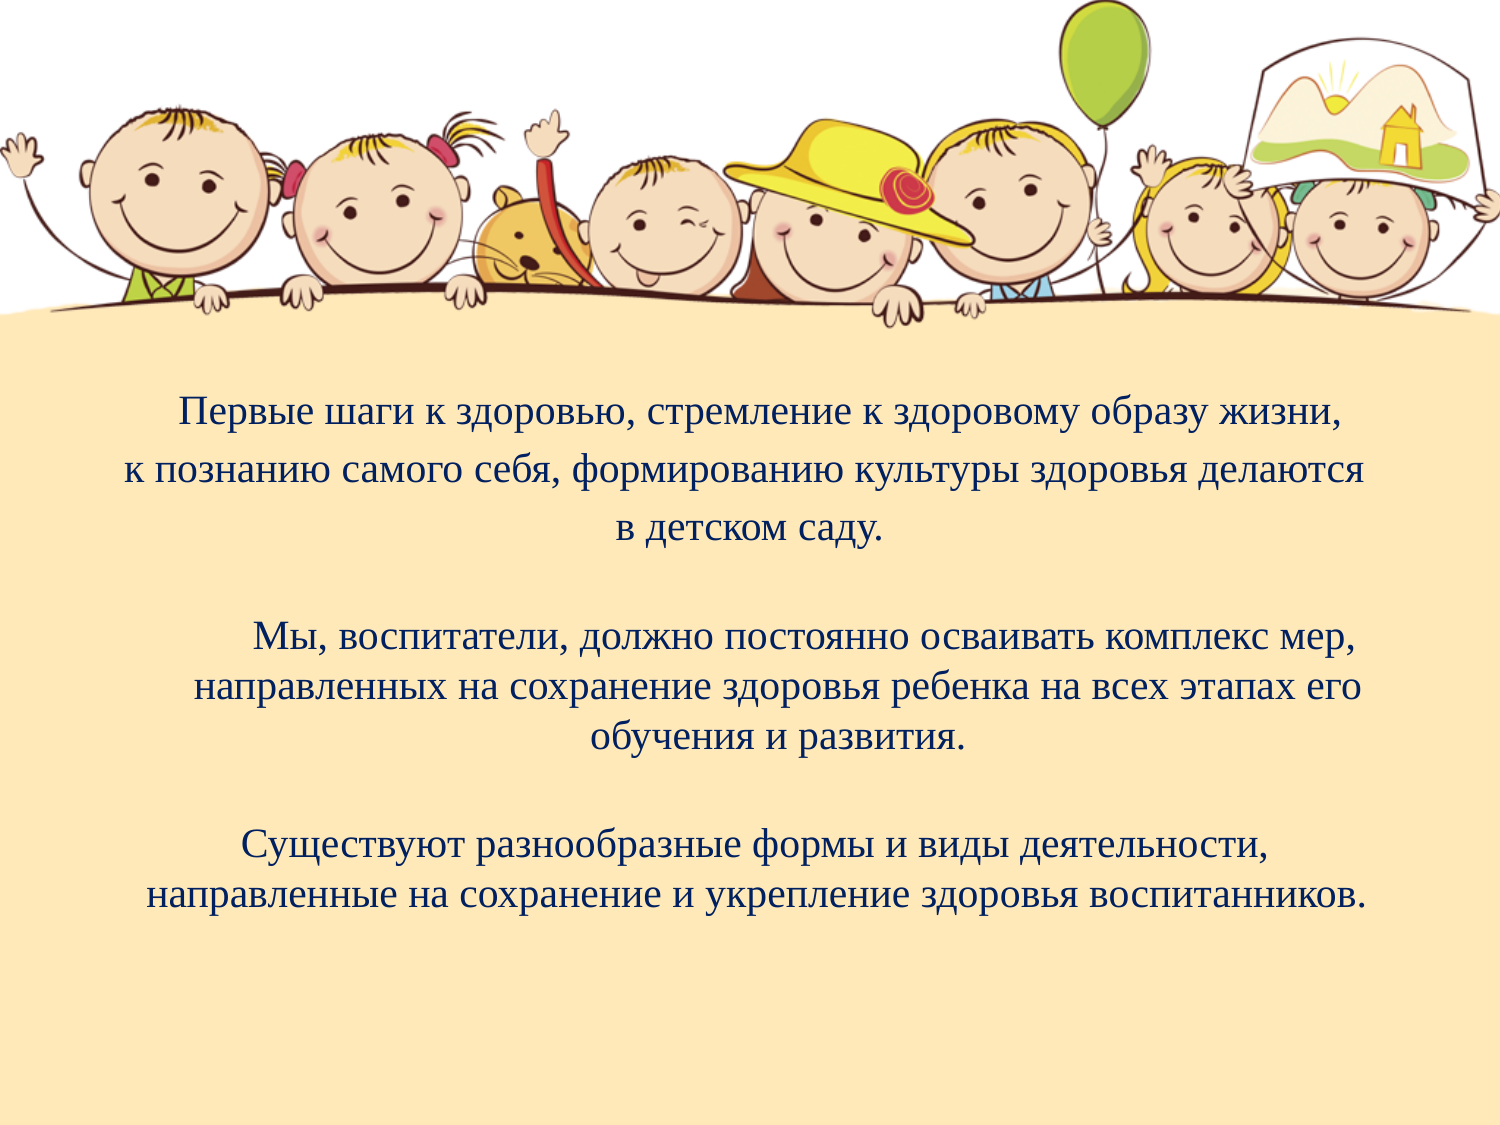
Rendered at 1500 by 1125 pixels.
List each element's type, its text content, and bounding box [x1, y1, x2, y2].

list Первые шаги к здоровью, стремление к здоровому образу жизни, к познанию самого себя, формированию культуры здоровья делаются в детском саду. Мы, воспитатели, должно постоянно осваивать комплекс мер, направленных на сохранение здоровья ребенка на всех этапах его обучения и развития. Существуют разнообразные формы и виды деятельности, направленные на сохранение и укрепление здоровья воспитанников. [74, 374, 1426, 997]
picture [0, 0, 1500, 1125]
